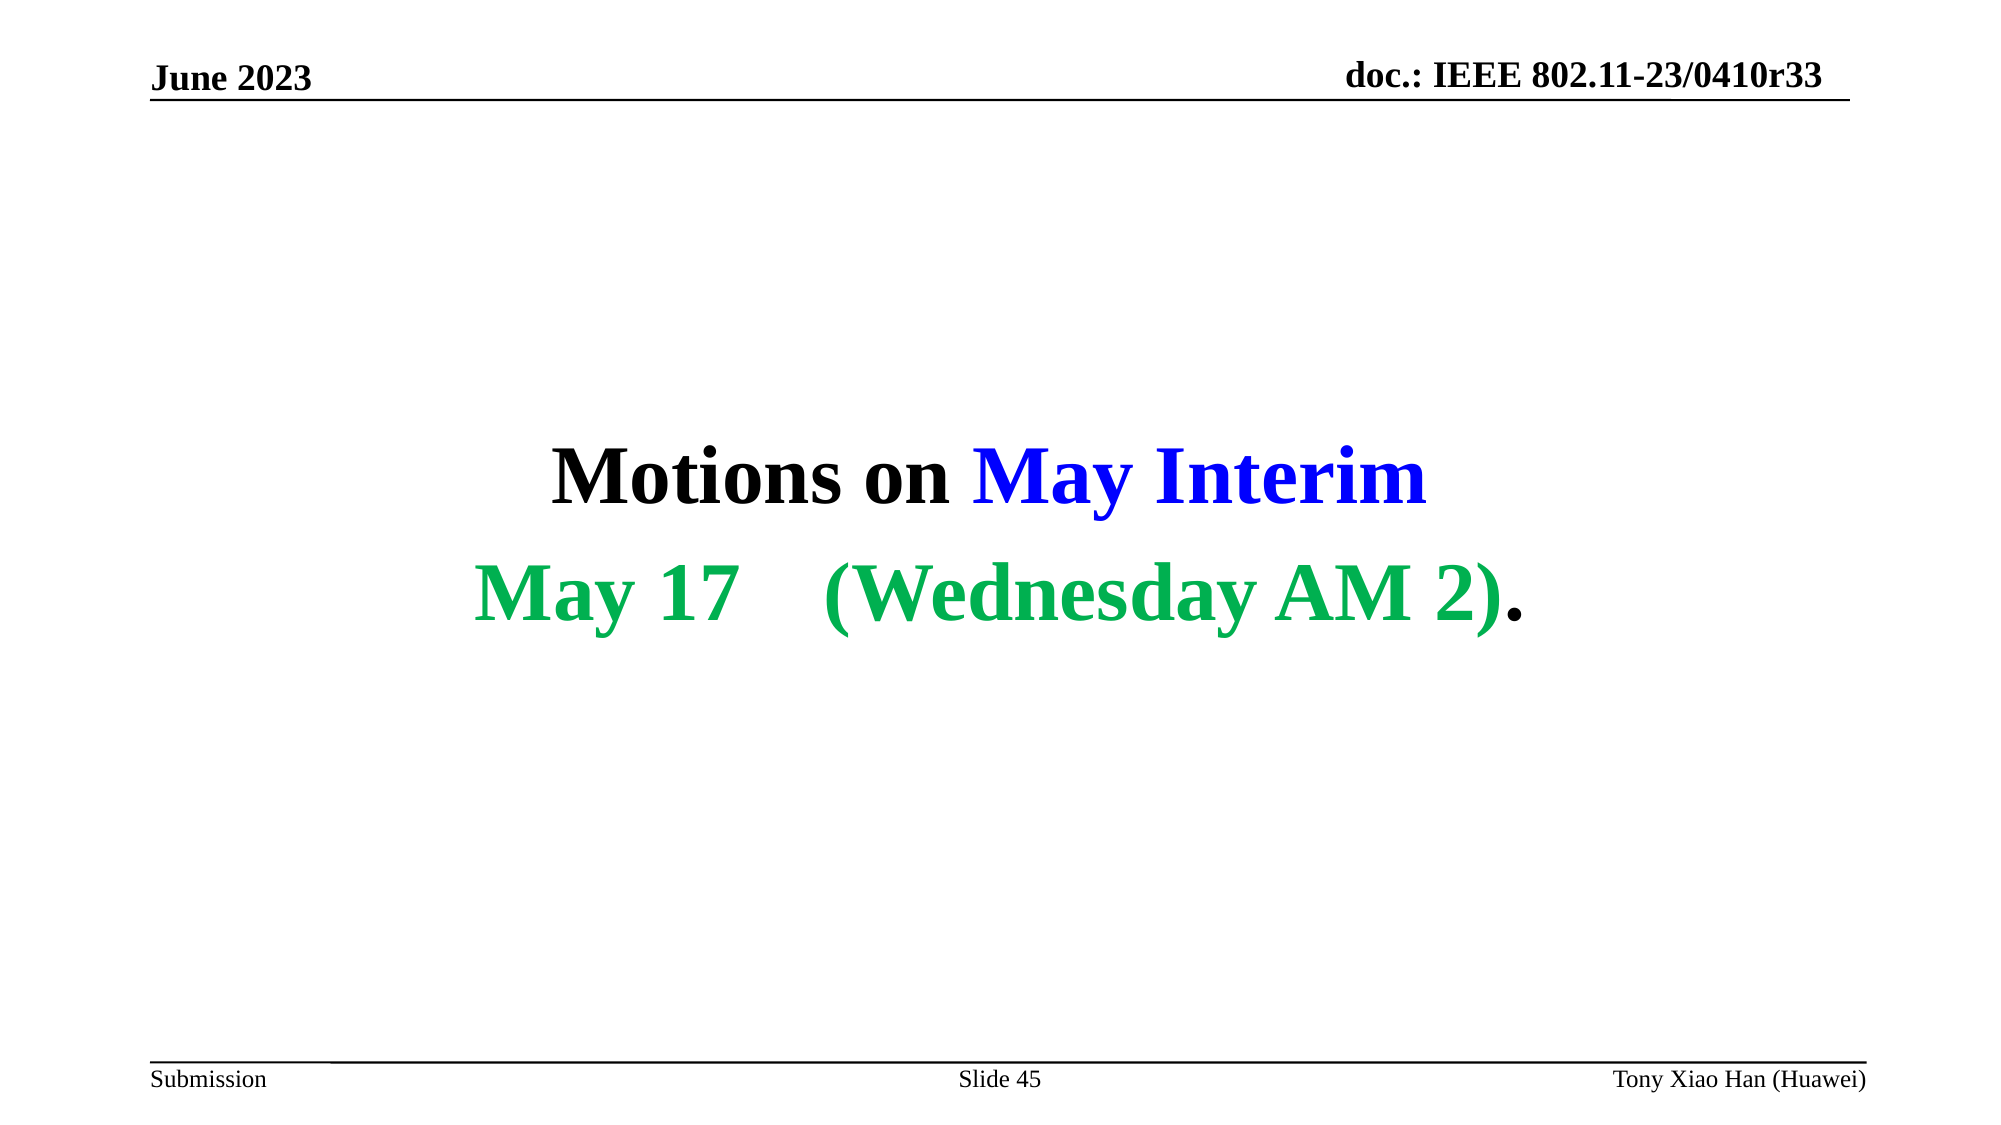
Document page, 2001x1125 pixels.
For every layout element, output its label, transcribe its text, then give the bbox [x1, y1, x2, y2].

text_box Motions on May Interim May 17 (Wednesday AM 2). [362, 412, 1638, 950]
